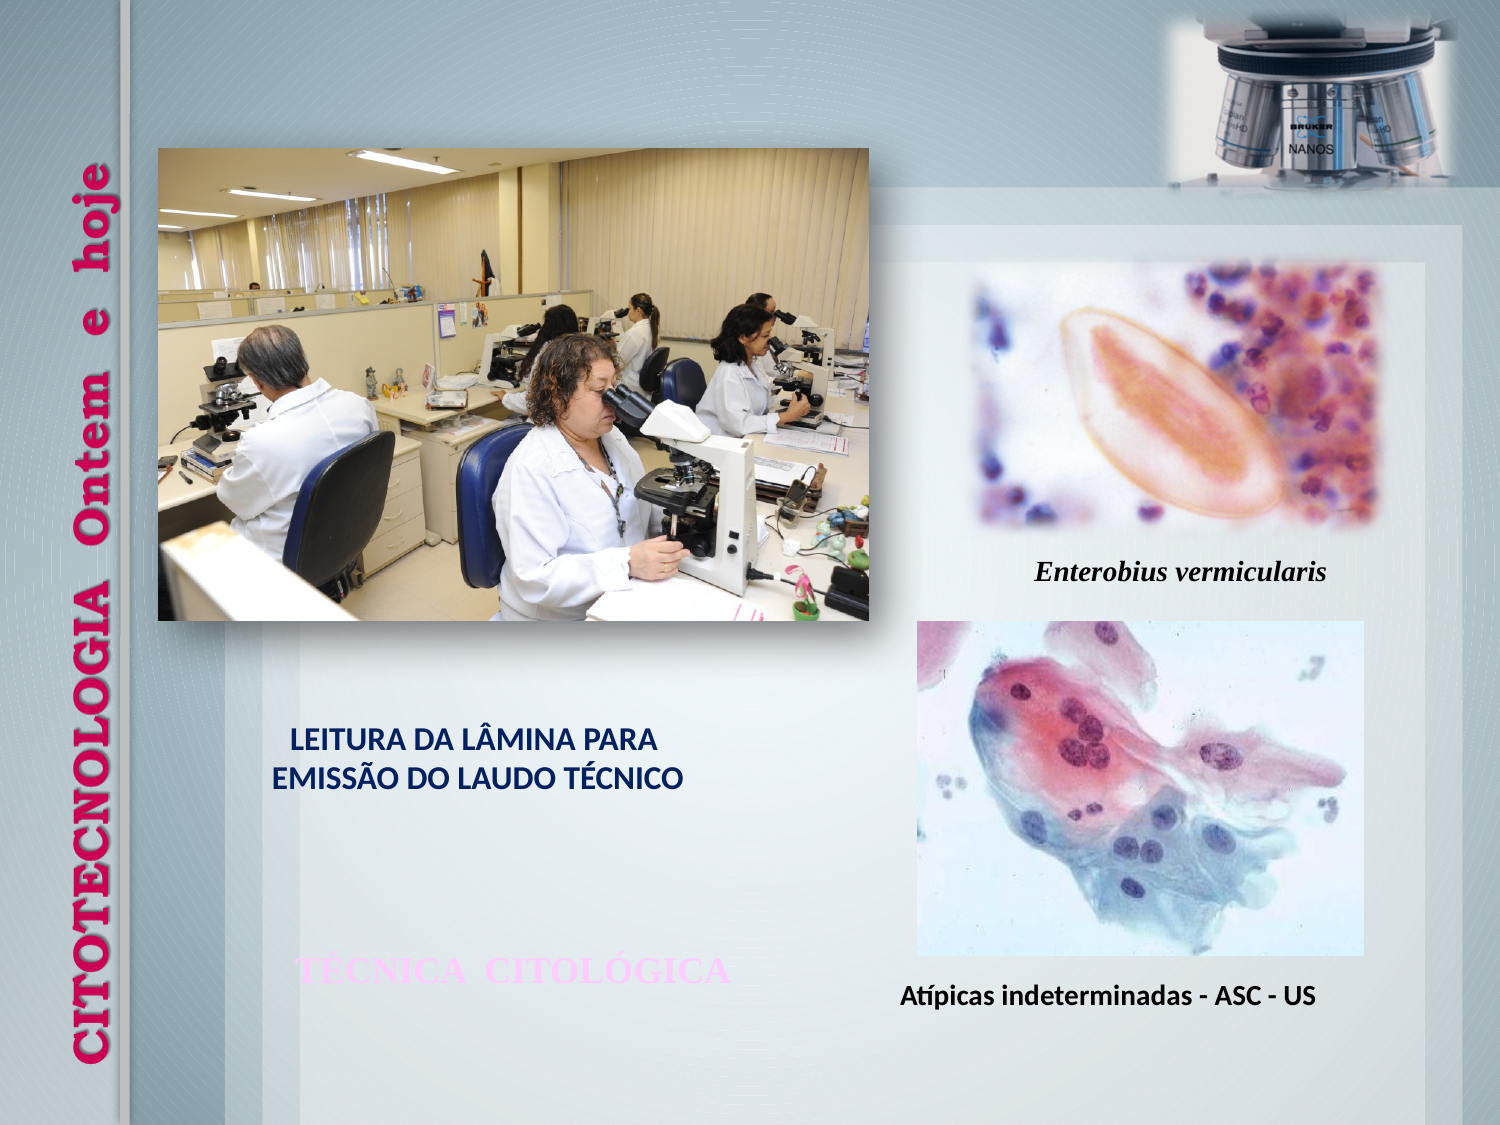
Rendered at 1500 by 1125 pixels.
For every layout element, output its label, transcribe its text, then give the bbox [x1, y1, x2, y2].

picture [1150, 4, 1467, 205]
text_box Enterobius vermicularis [917, 545, 1445, 595]
picture [157, 147, 870, 623]
text_box Atípicas indeterminadas - ASC - US [885, 968, 1332, 1019]
text_box Técnica Citológica [190, 938, 837, 999]
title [0, 54, 156, 1098]
picture [961, 248, 1394, 541]
text_box LEITURA DA LÂMINA PARA EMISSÃO DO LAUDO TÉCNICO [193, 709, 755, 804]
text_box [916, 619, 1365, 957]
